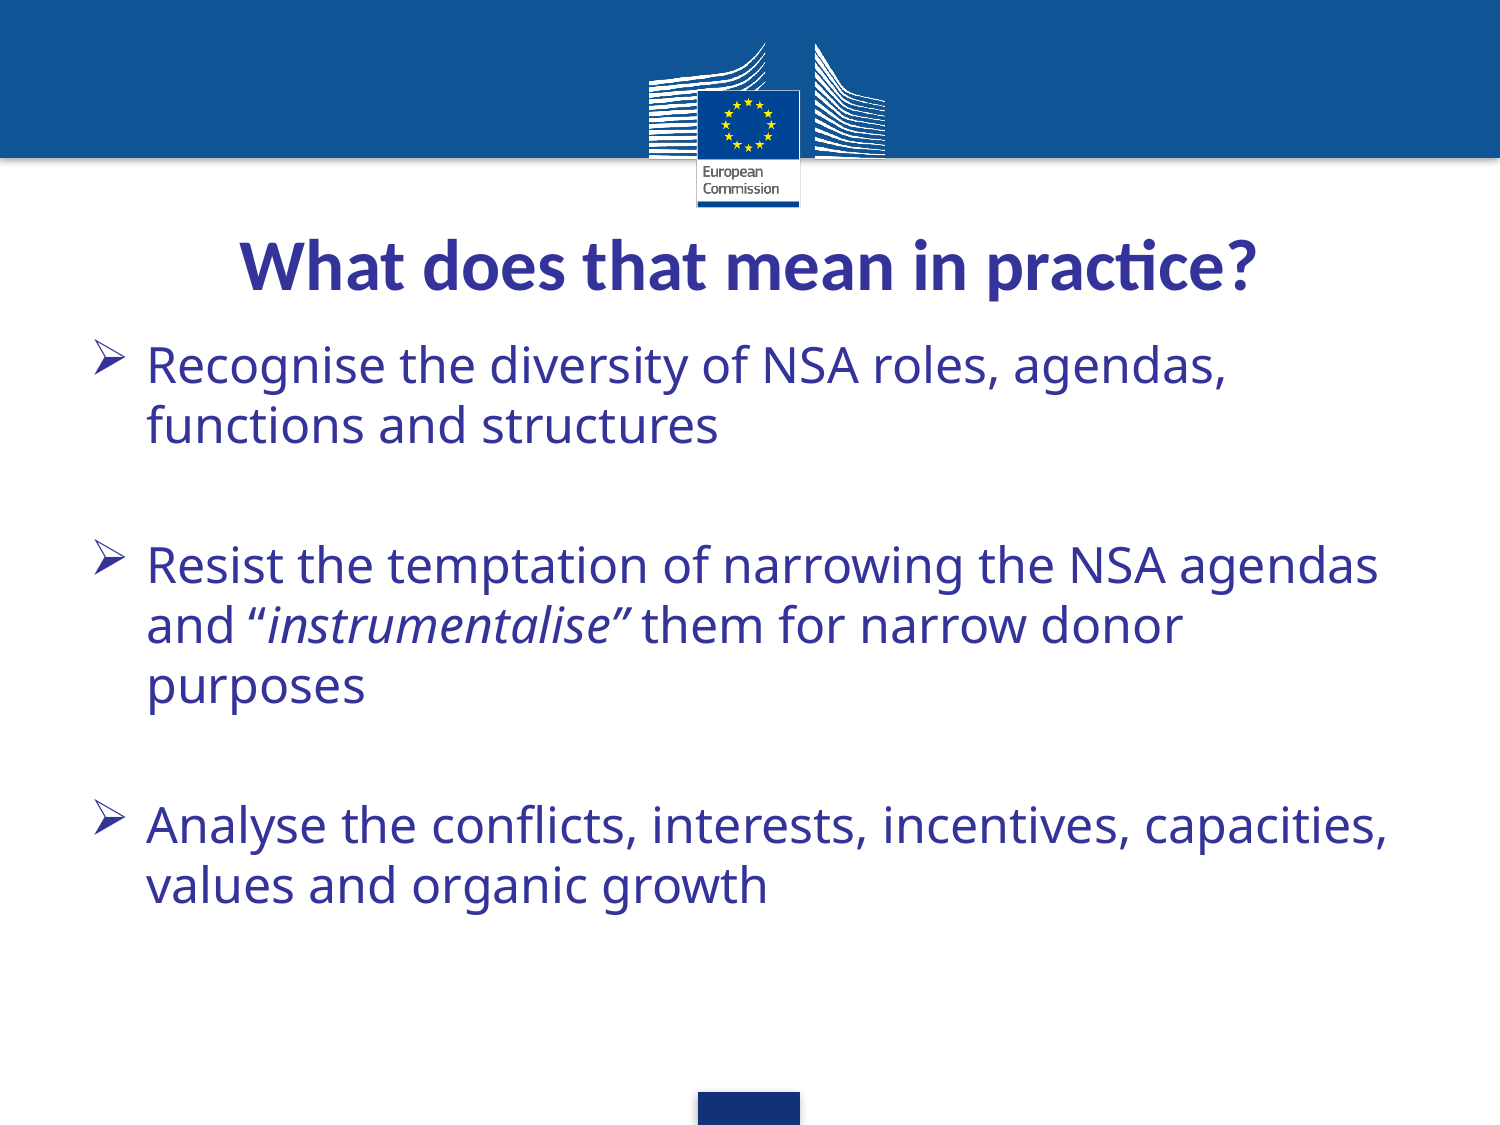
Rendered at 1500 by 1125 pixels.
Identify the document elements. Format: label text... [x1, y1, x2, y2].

list Recognise the diversity of NSA roles, agendas, functions and structures Resist the temptation of narrowing the NSA agendas and “instrumentalise” them for narrow donor purposes Analyse the conflicts, interests, incentives, capacities, values and organic growth [75, 326, 1425, 1085]
title What does that mean in practice? [75, 208, 1425, 315]
picture [649, 42, 885, 208]
